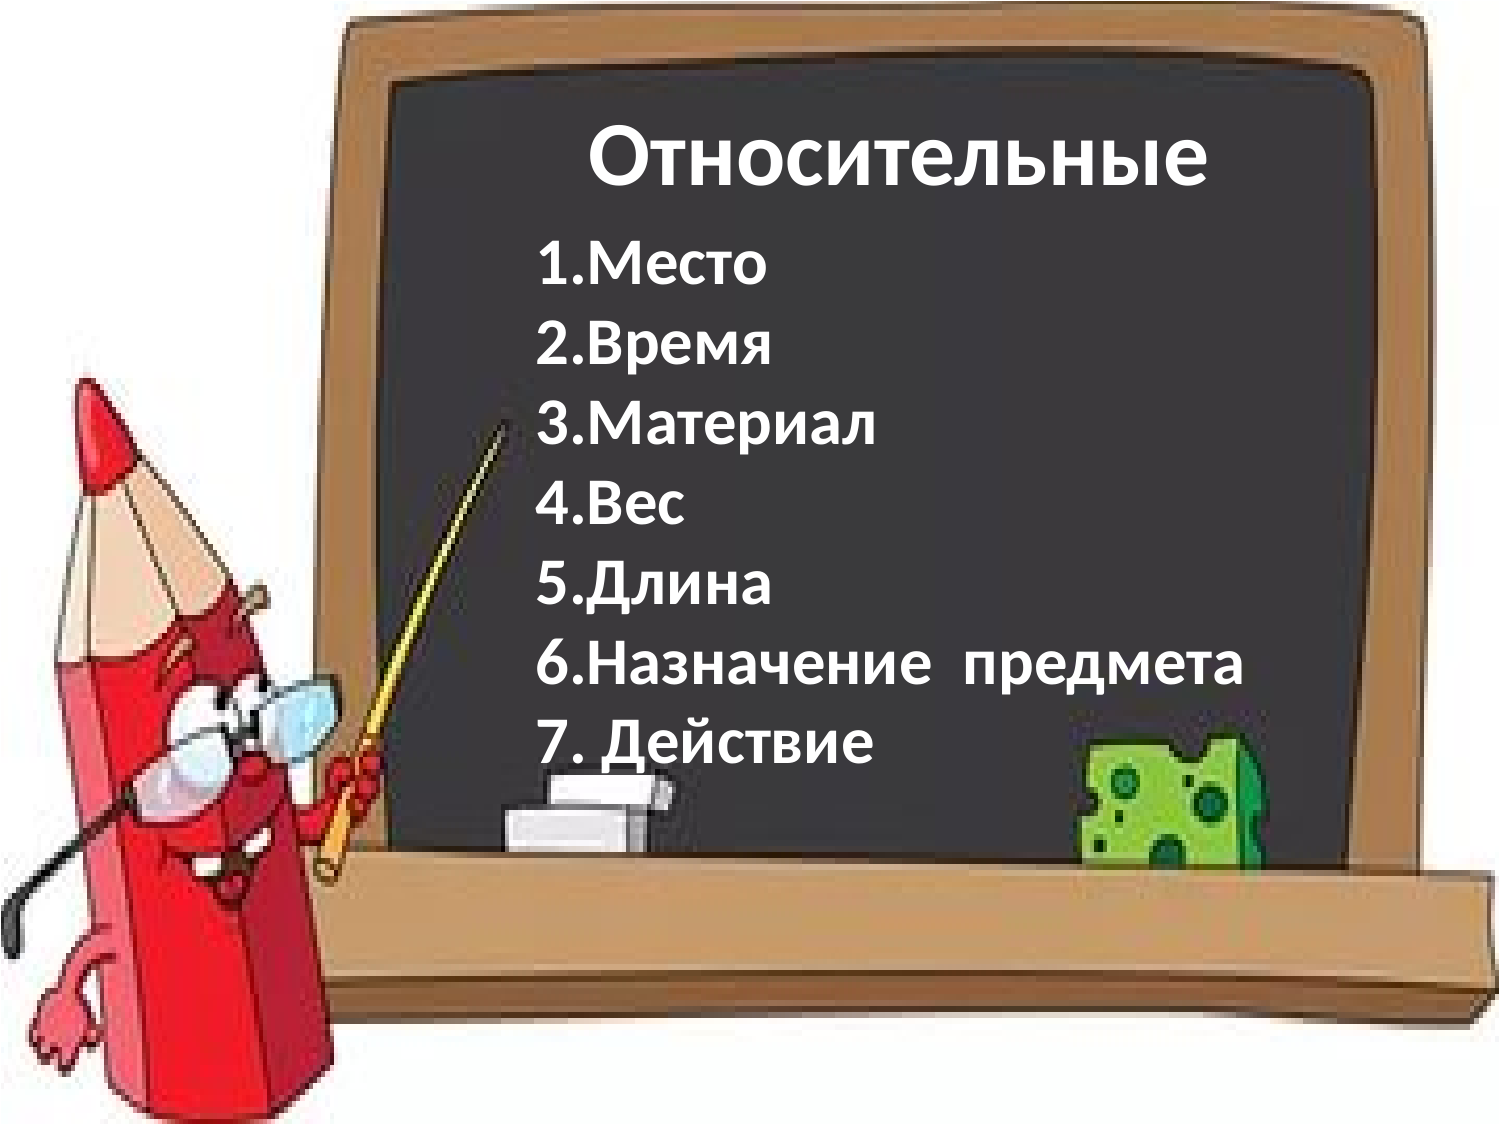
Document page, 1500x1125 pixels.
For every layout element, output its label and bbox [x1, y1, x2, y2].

list [0, 0, 1500, 1125]
